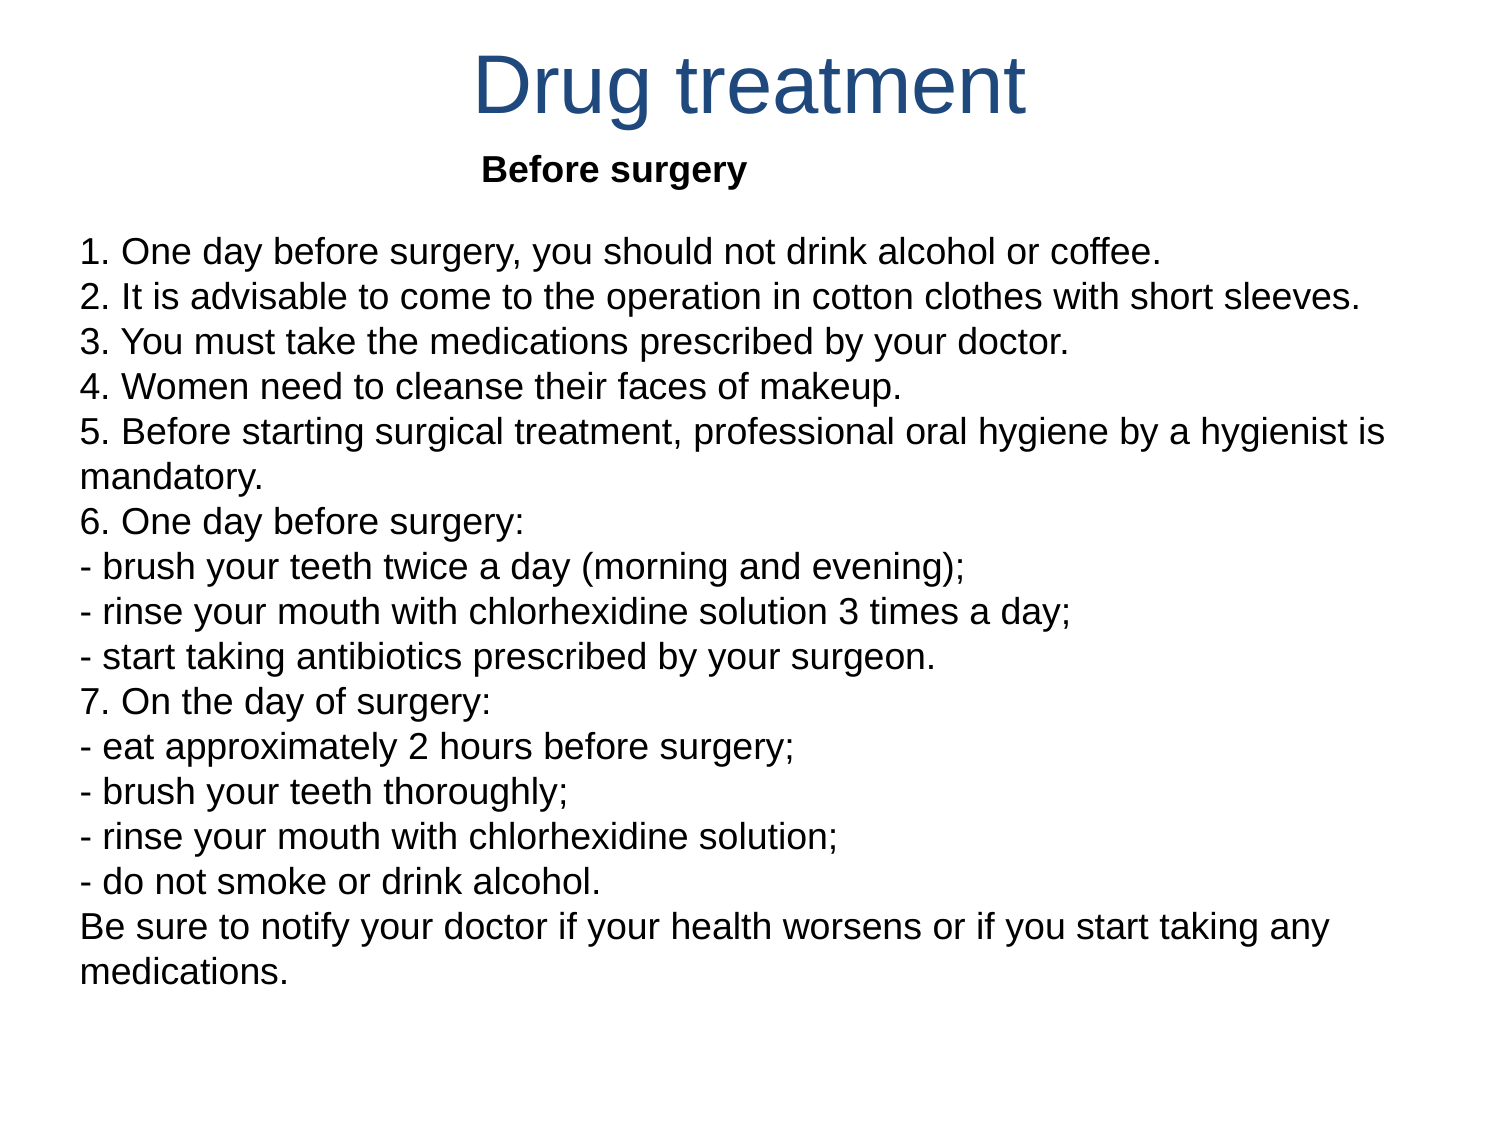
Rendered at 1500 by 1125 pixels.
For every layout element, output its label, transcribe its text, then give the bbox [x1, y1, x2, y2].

text_box Before surgery [182, 137, 1258, 197]
text_box 1. One day before surgery, you should not drink alcohol or coffee. 2. It is advisable to come to the operation in cotton clothes with short sleeves. 3. You must take the medications prescribed by your doctor. 4. Women need to cleanse their faces of makeup. 5. Before starting surgical treatment, professional oral hygiene by a hygienist is mandatory. 6. One day before surgery: - brush your teeth twice a day (morning and evening); - rinse your mouth with chlorhexidine solution 3 times a day; - start taking antibiotics prescribed by your surgeon. 7. On the day of surgery: - eat approximately 2 hours before surgery; - brush your teeth thoroughly; - rinse your mouth with chlorhexidine solution; - do not smoke or drink alcohol. Be sure to notify your doctor if your health worsens or if you start taking any medications. [64, 219, 1471, 1000]
title Drug treatment [74, 0, 1425, 162]
